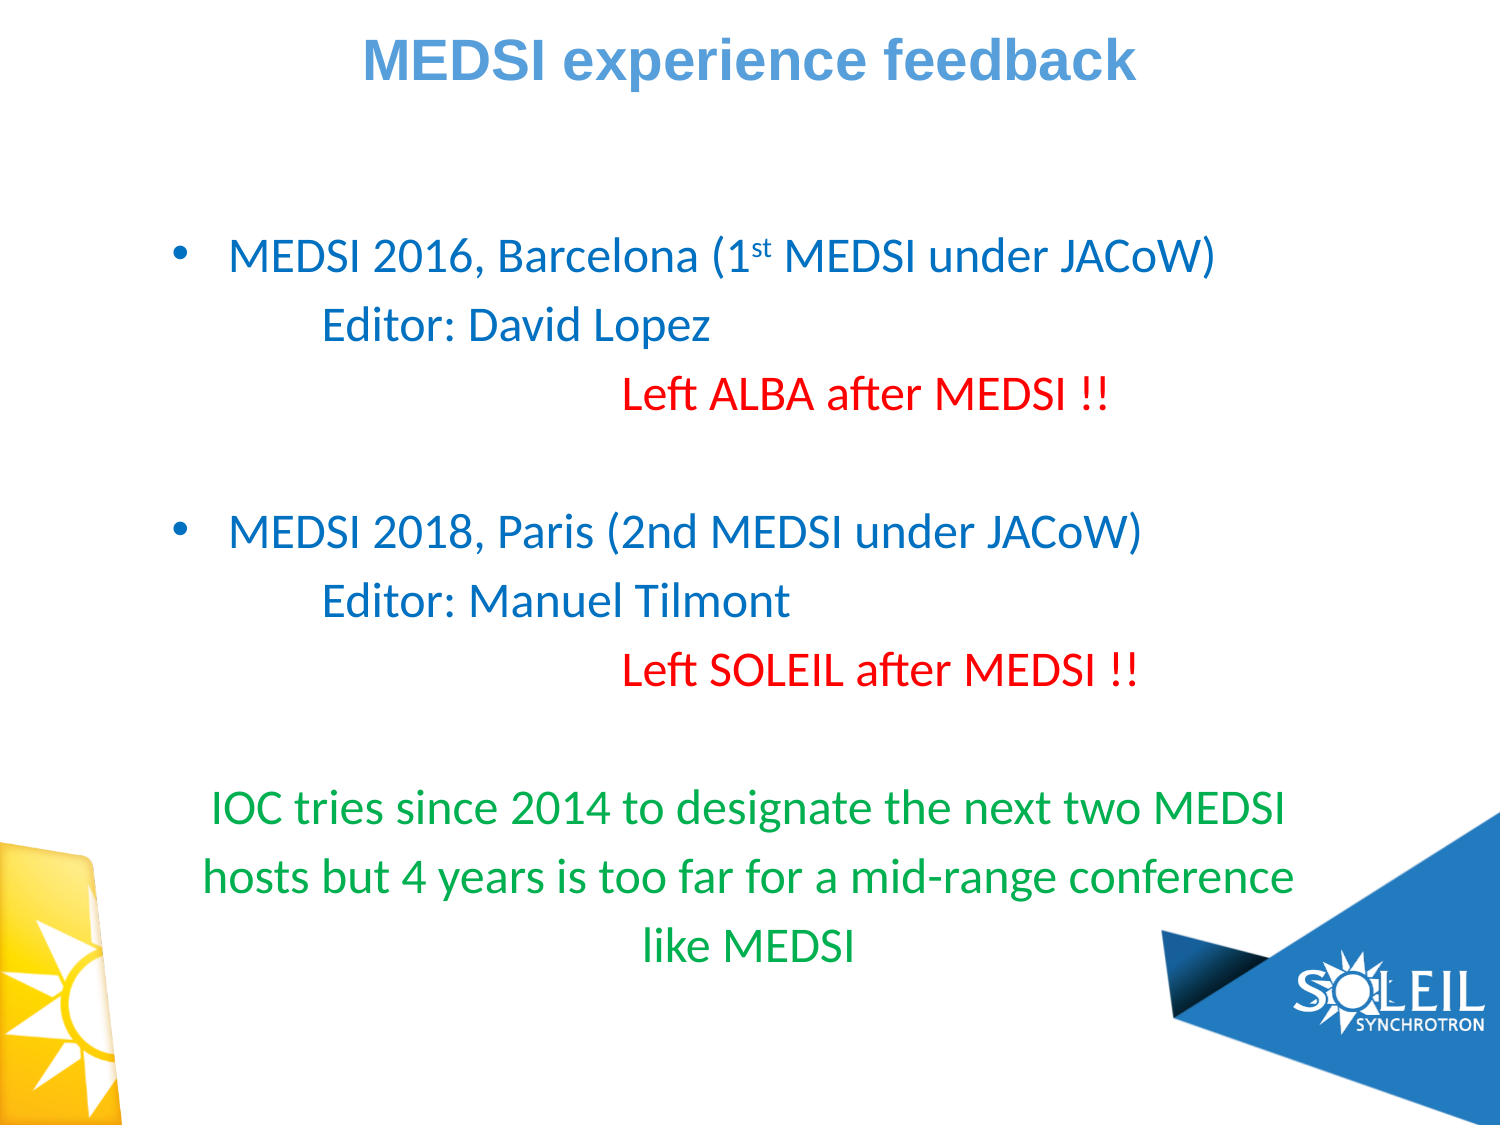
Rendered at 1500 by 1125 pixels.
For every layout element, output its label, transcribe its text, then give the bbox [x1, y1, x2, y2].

text_box MEDSI experience feedback [0, 14, 1500, 100]
picture [1144, 798, 1500, 1125]
text_box MEDSI 2016, Barcelona (1st MEDSI under JACoW) Editor: David Lopez Left ALBA after MEDSI !! MEDSI 2018, Paris (2nd MEDSI under JACoW) Editor: Manuel Tilmont Left SOLEIL after MEDSI !! IOC tries since 2014 to designate the next two MEDSI hosts but 4 years is too far for a mid-range conference like MEDSI [156, 206, 1341, 980]
picture [0, 842, 122, 1125]
